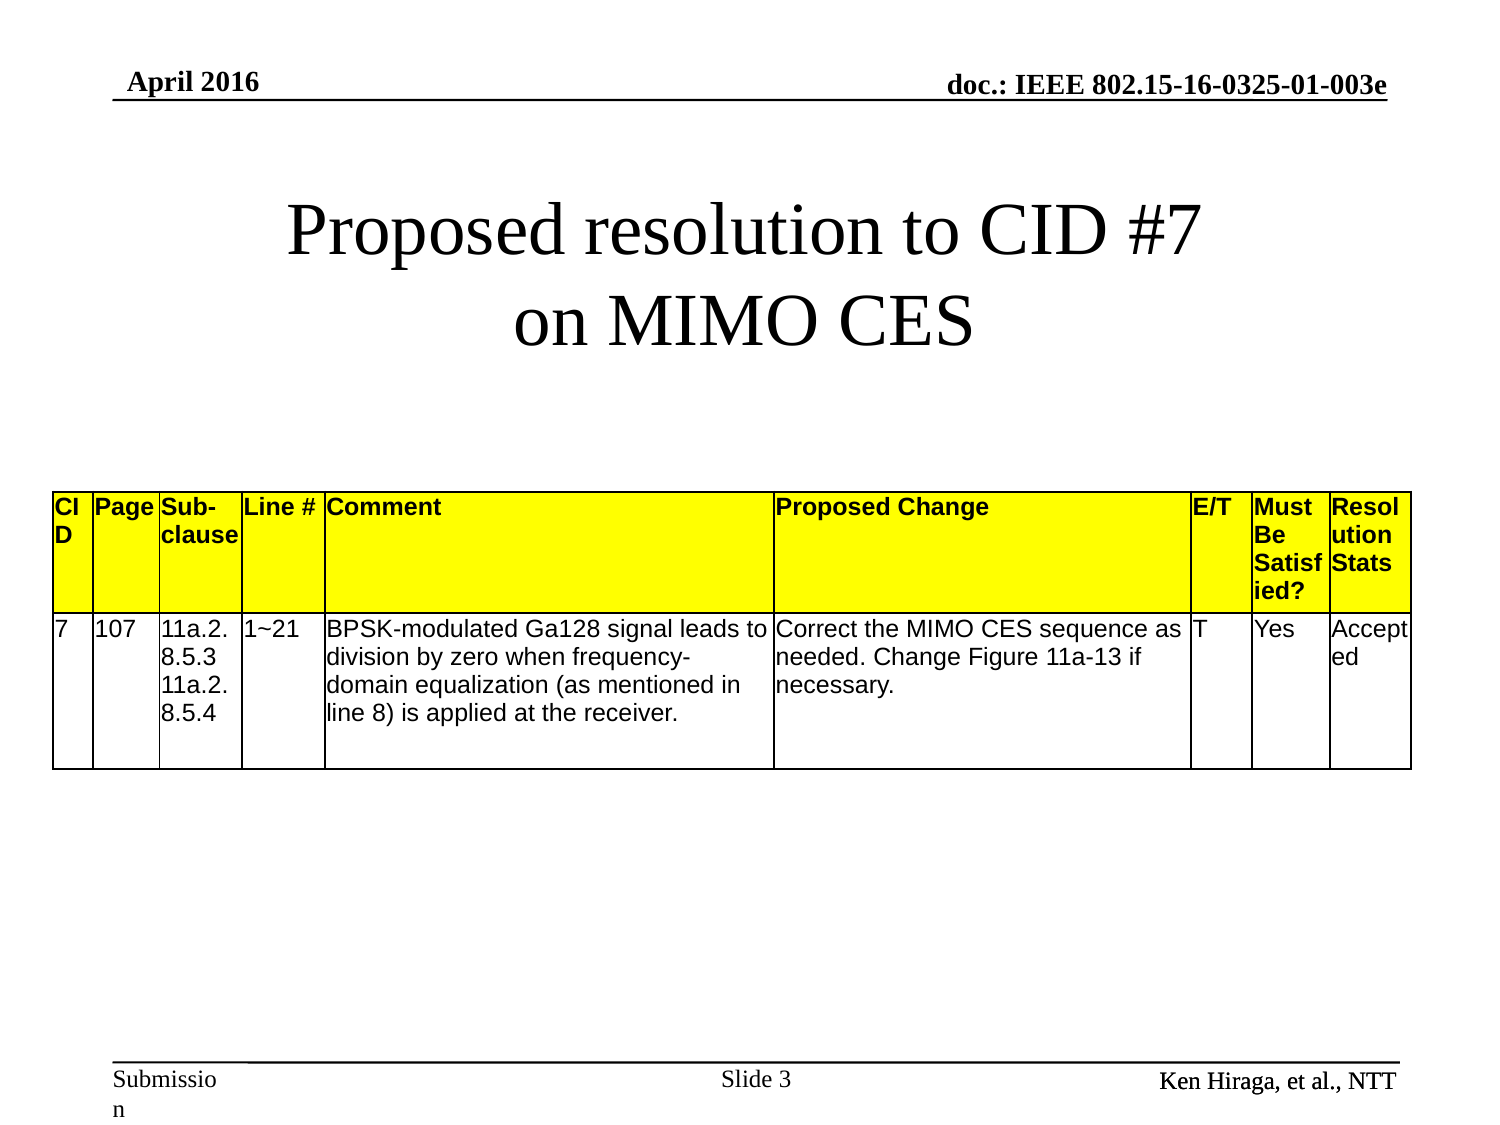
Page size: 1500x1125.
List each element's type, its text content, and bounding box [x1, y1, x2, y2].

table_header Comment [326, 493, 773, 612]
slide_number Slide 3 [712, 1062, 800, 1093]
table_header Sub-clause [160, 493, 241, 612]
table_header Resolution Stats [1331, 493, 1410, 612]
table_cell 11a.2.8.5.3 11a.2.8.5.4 [160, 614, 241, 768]
table_header Proposed Change [775, 493, 1190, 612]
text_box Proposed resolution to CID #7 on MIMO CES [149, 172, 1340, 368]
table_header CID [54, 493, 92, 612]
table_cell 107 [94, 614, 159, 768]
table_header Line # [243, 493, 324, 612]
table_cell 1~21 [243, 614, 324, 768]
table_header Must Be Satisfied? [1253, 493, 1329, 612]
table_cell BPSK-modulated Ga128 signal leads to division by zero when frequency-domain equalization (as mentioned in line 8) is applied at the receiver. [326, 614, 773, 768]
table_cell Yes [1253, 614, 1329, 768]
table_cell Correct the MIMO CES sequence as needed. Change Figure 11a-13 if necessary. [775, 614, 1190, 768]
table_cell Accepted [1331, 614, 1410, 768]
table_header E/T [1192, 493, 1251, 612]
table_header Page [94, 493, 159, 612]
table_cell 7 [54, 614, 92, 768]
table_cell T [1192, 614, 1251, 768]
